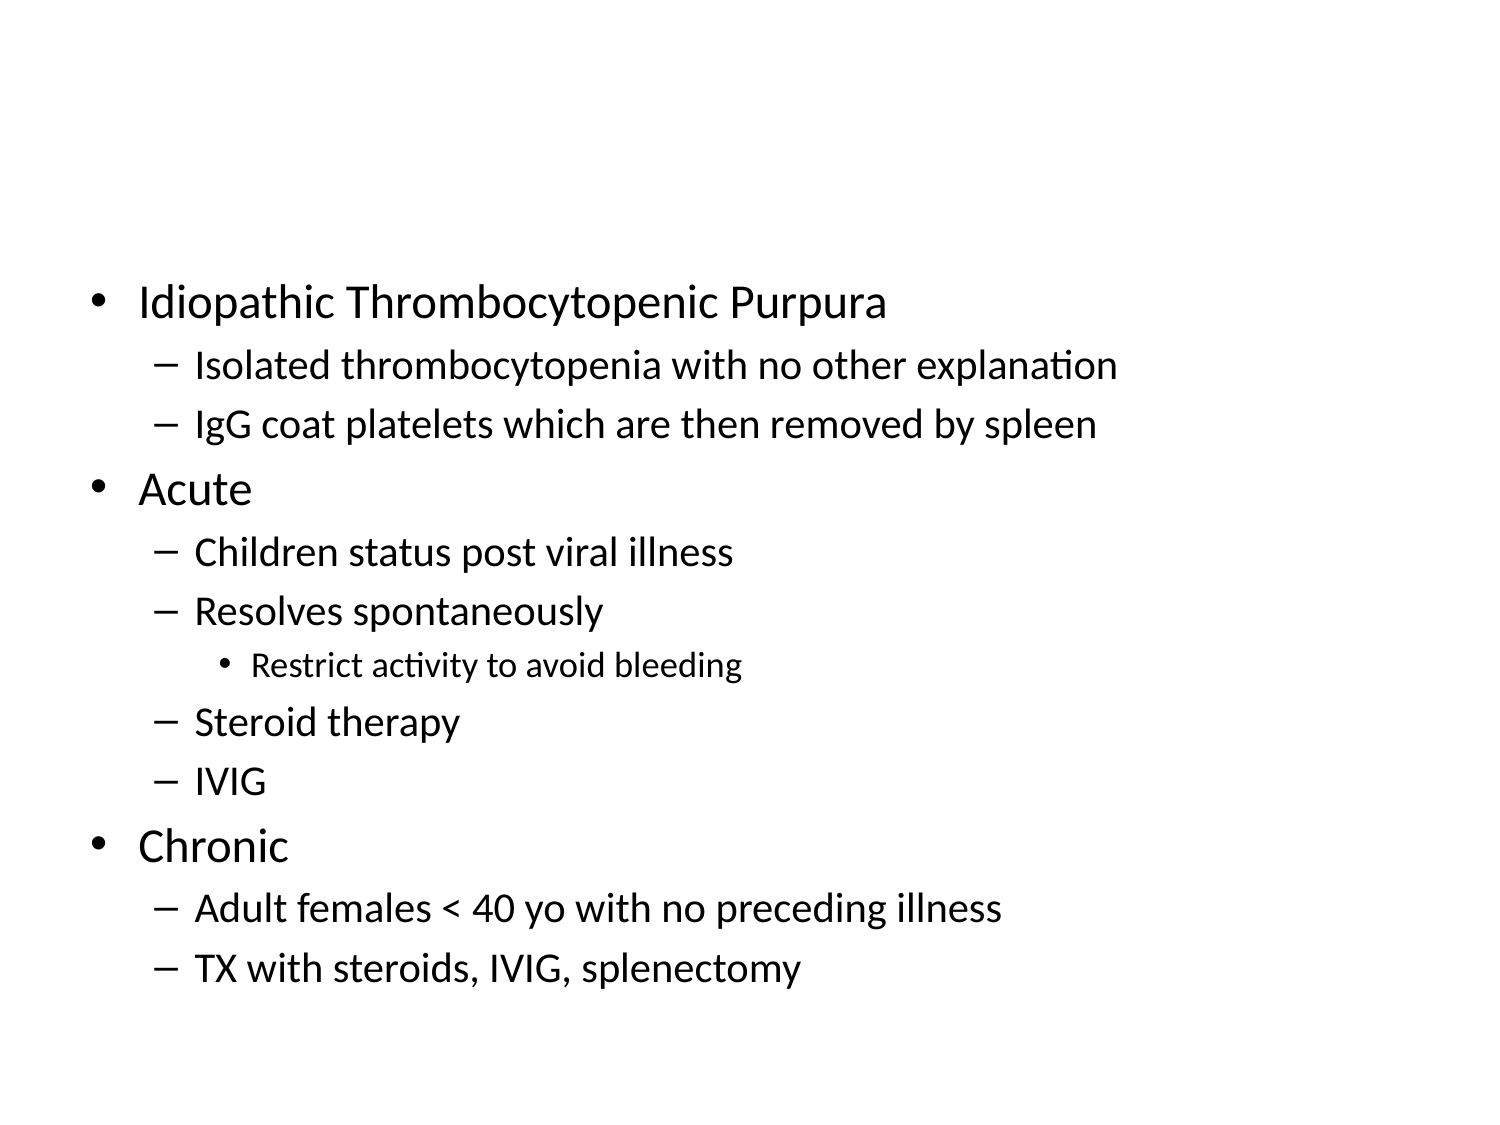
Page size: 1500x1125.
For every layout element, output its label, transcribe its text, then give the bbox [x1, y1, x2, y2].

list Idiopathic Thrombocytopenic Purpura Isolated thrombocytopenia with no other explanation IgG coat platelets which are then removed by spleen Acute Children status post viral illness Resolves spontaneously Restrict activity to avoid bleeding Steroid therapy IVIG Chronic Adult females < 40 yo with no preceding illness TX with steroids, IVIG, splenectomy [75, 262, 1425, 1005]
